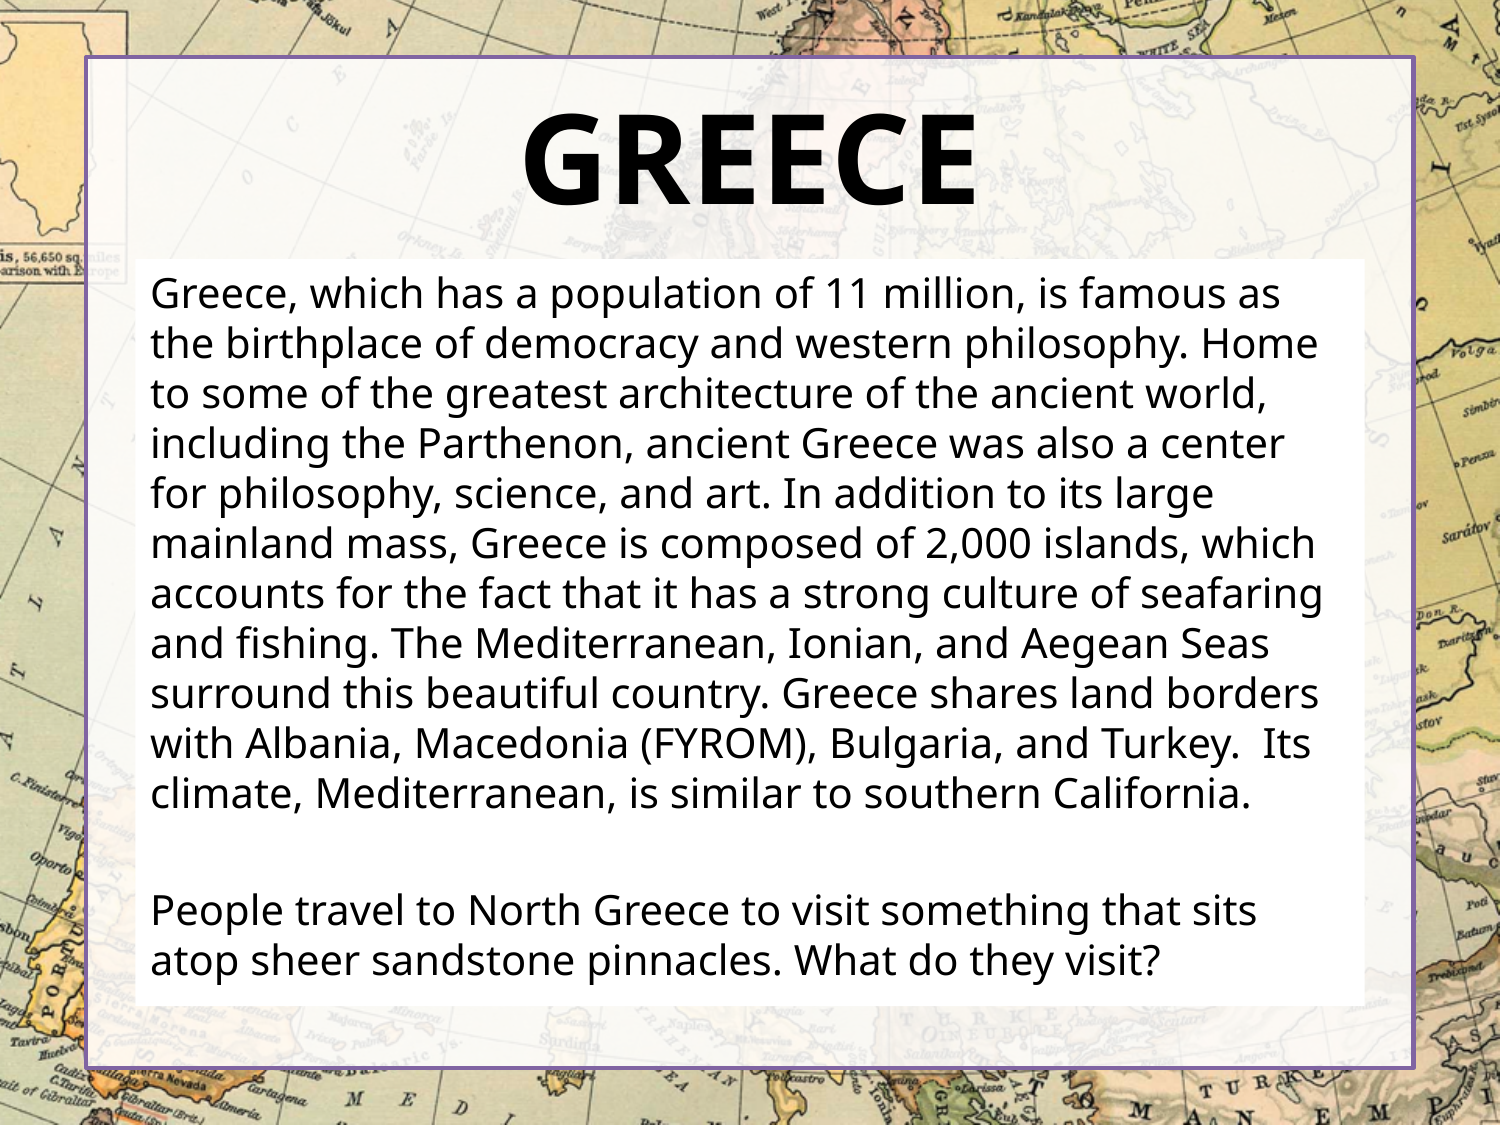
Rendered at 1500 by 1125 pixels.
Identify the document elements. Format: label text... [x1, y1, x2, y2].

list Greece, which has a population of 11 million, is famous as the birthplace of democracy and western philosophy. Home to some of the greatest architecture of the ancient world, including the Parthenon, ancient Greece was also a center for philosophy, science, and art. In addition to its large mainland mass, Greece is composed of 2,000 islands, which accounts for the fact that it has a strong culture of seafaring and fishing. The Mediterranean, Ionian, and Aegean Seas surround this beautiful country. Greece shares land borders with Albania, Macedonia (FYROM), Bulgaria, and Turkey. Its climate, Mediterranean, is similar to southern California. People travel to North Greece to visit something that sits atop sheer sandstone pinnacles. What do they visit? [135, 259, 1365, 1007]
title GREECE [135, 95, 1365, 214]
picture [0, 0, 1500, 1125]
